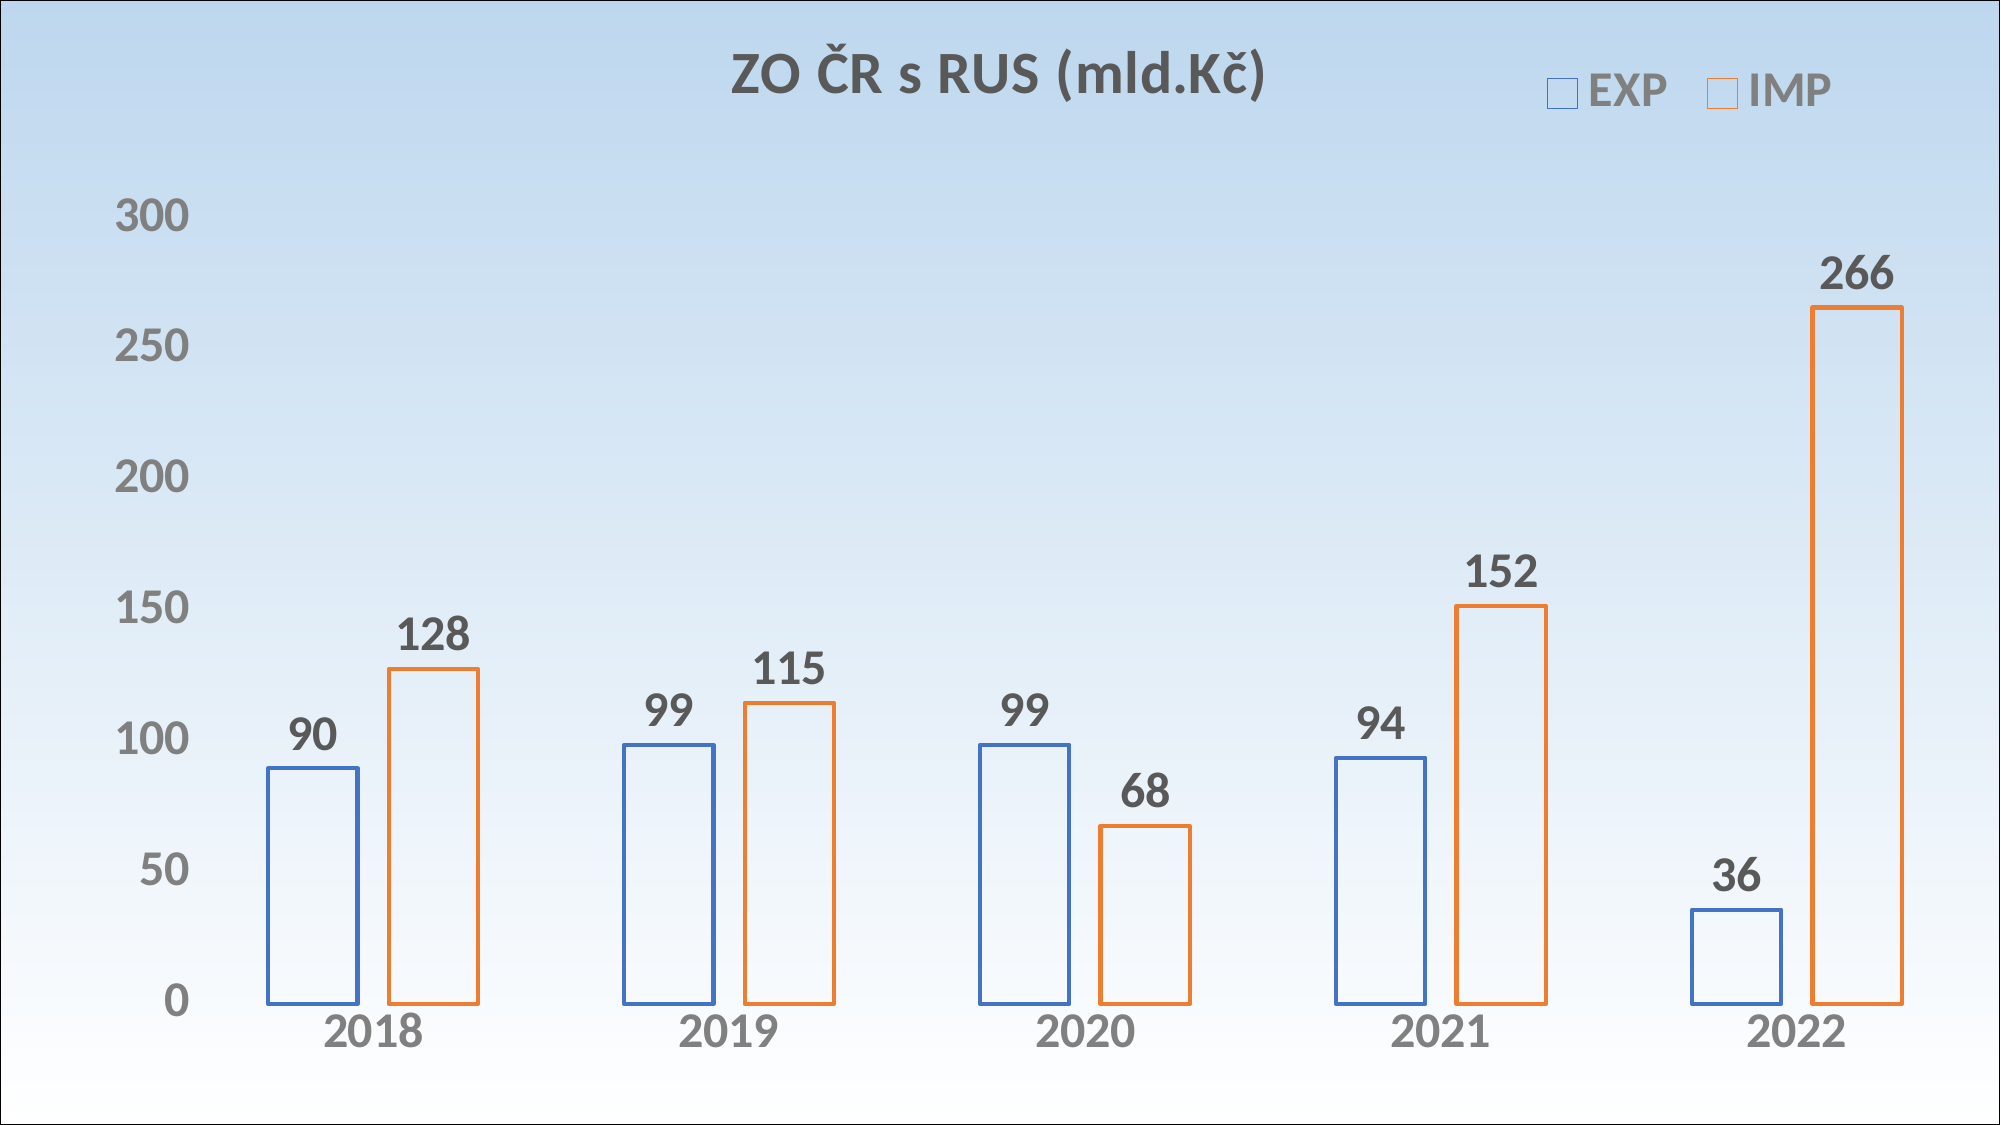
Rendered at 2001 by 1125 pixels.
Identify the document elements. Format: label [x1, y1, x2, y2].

chart [0, 0, 2000, 1125]
